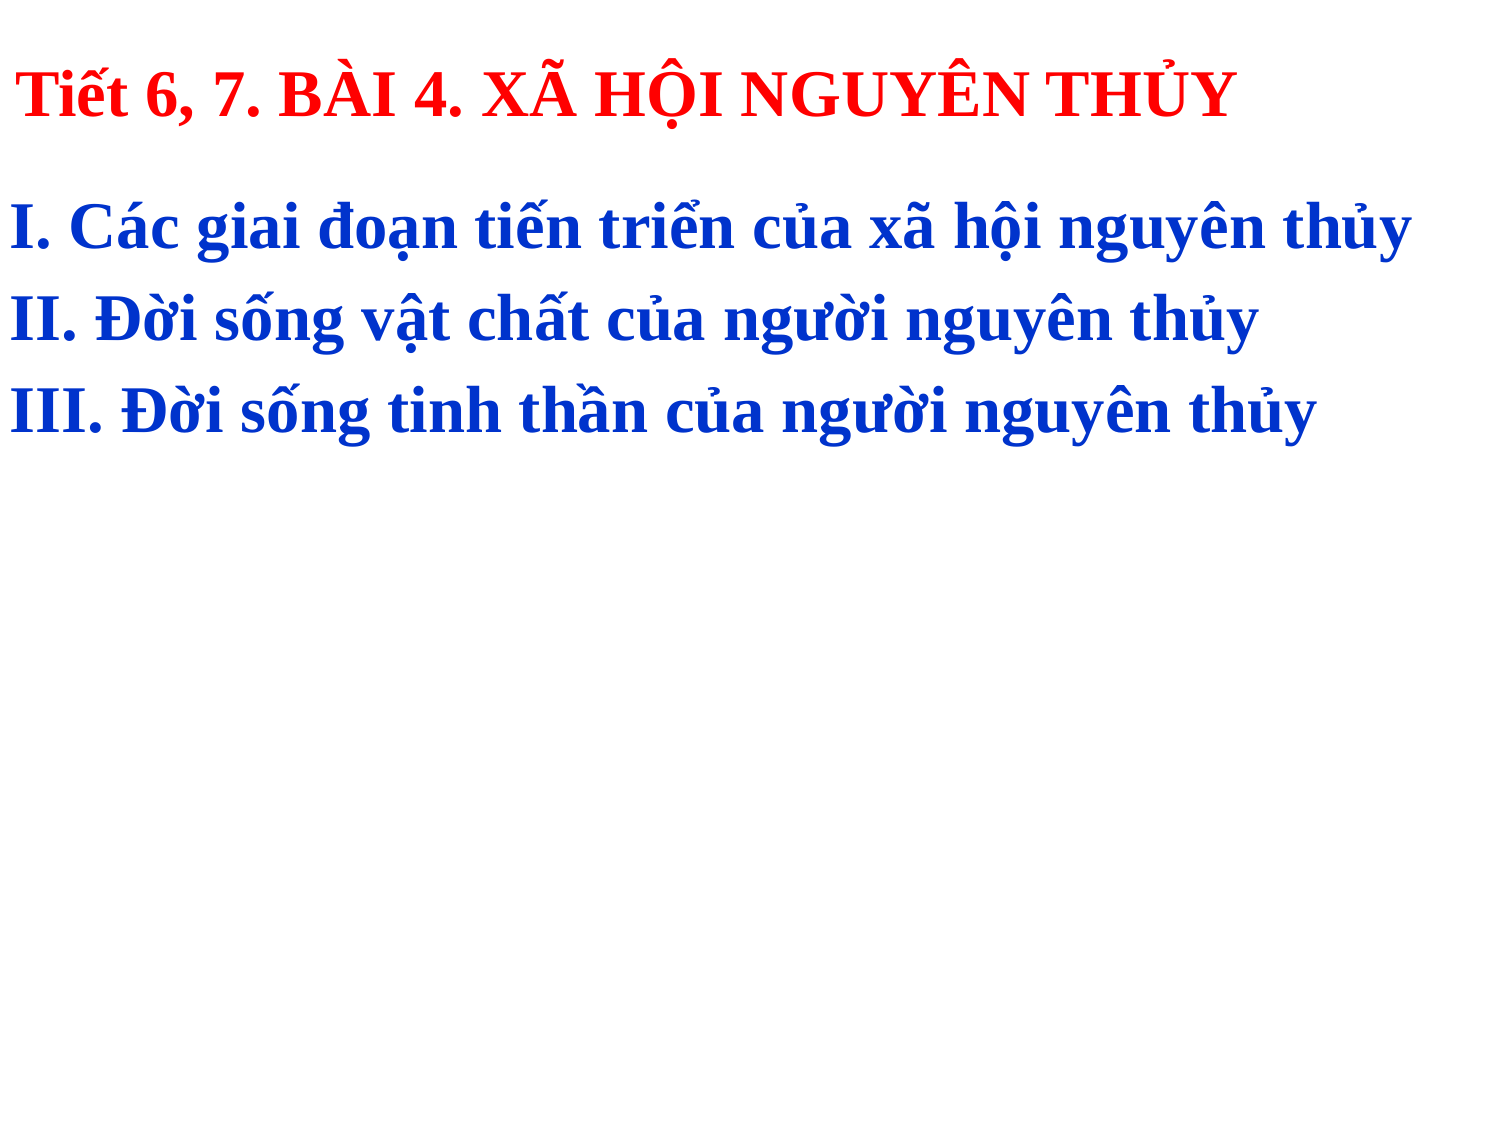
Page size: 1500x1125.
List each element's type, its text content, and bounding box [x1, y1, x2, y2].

list I. Các giai đoạn tiến triển của xã hội nguyên thủy II. Đời sống vật chất của người nguyên thủy III. Đời sống tinh thần của người nguyên thủy [0, 162, 1500, 1063]
title Tiết 6, 7. BÀI 4. XÃ HỘI NGUYÊN THỦY [0, 0, 1499, 155]
